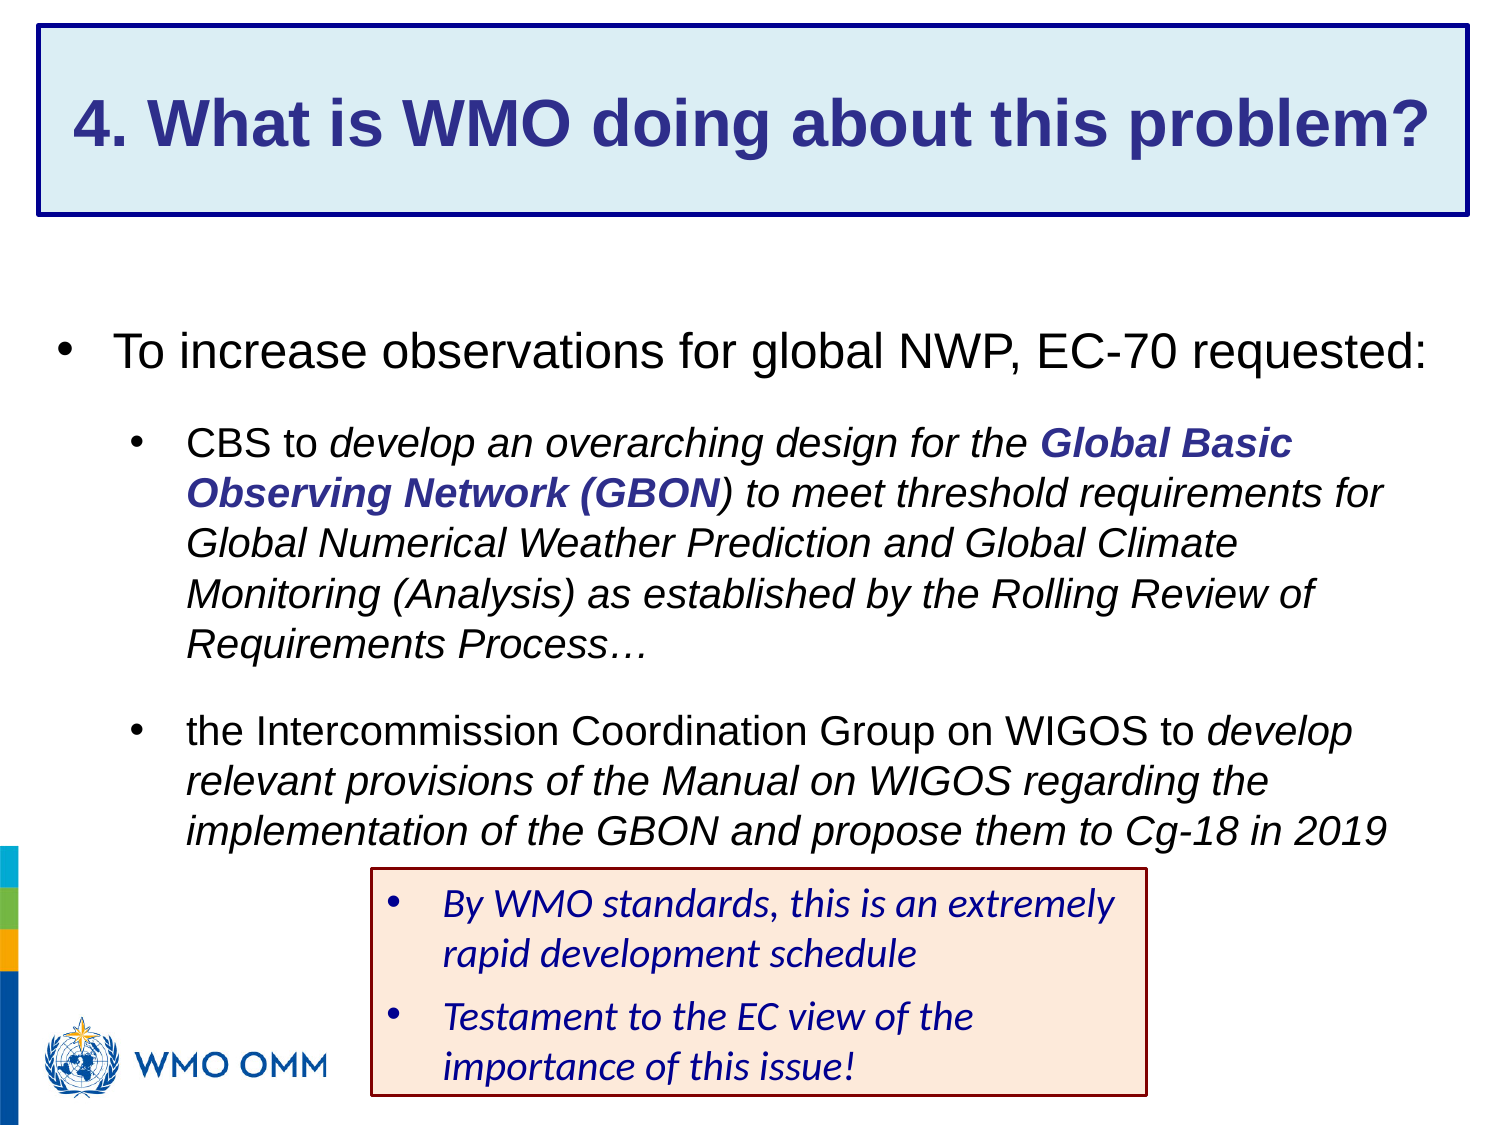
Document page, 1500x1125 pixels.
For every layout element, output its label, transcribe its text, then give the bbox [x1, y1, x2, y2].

picture [0, 845, 327, 1125]
title 4. What is WMO doing about this problem? [38, 25, 1468, 215]
text_box By WMO standards, this is an extremely rapid development schedule Testament to the EC view of the importance of this issue! [371, 868, 1147, 1096]
list To increase observations for global NWP, EC-70 requested: CBS to develop an overarching design for the Global Basic Observing Network (GBON) to meet threshold requirements for Global Numerical Weather Prediction and Global Climate Monitoring (Analysis) as established by the Rolling Review of Requirements Process… the Intercommission Coordination Group on WIGOS to develop relevant provisions of the Manual on WIGOS regarding the implementation of the GBON and propose them to Cg-18 in 2019 [41, 215, 1459, 1035]
